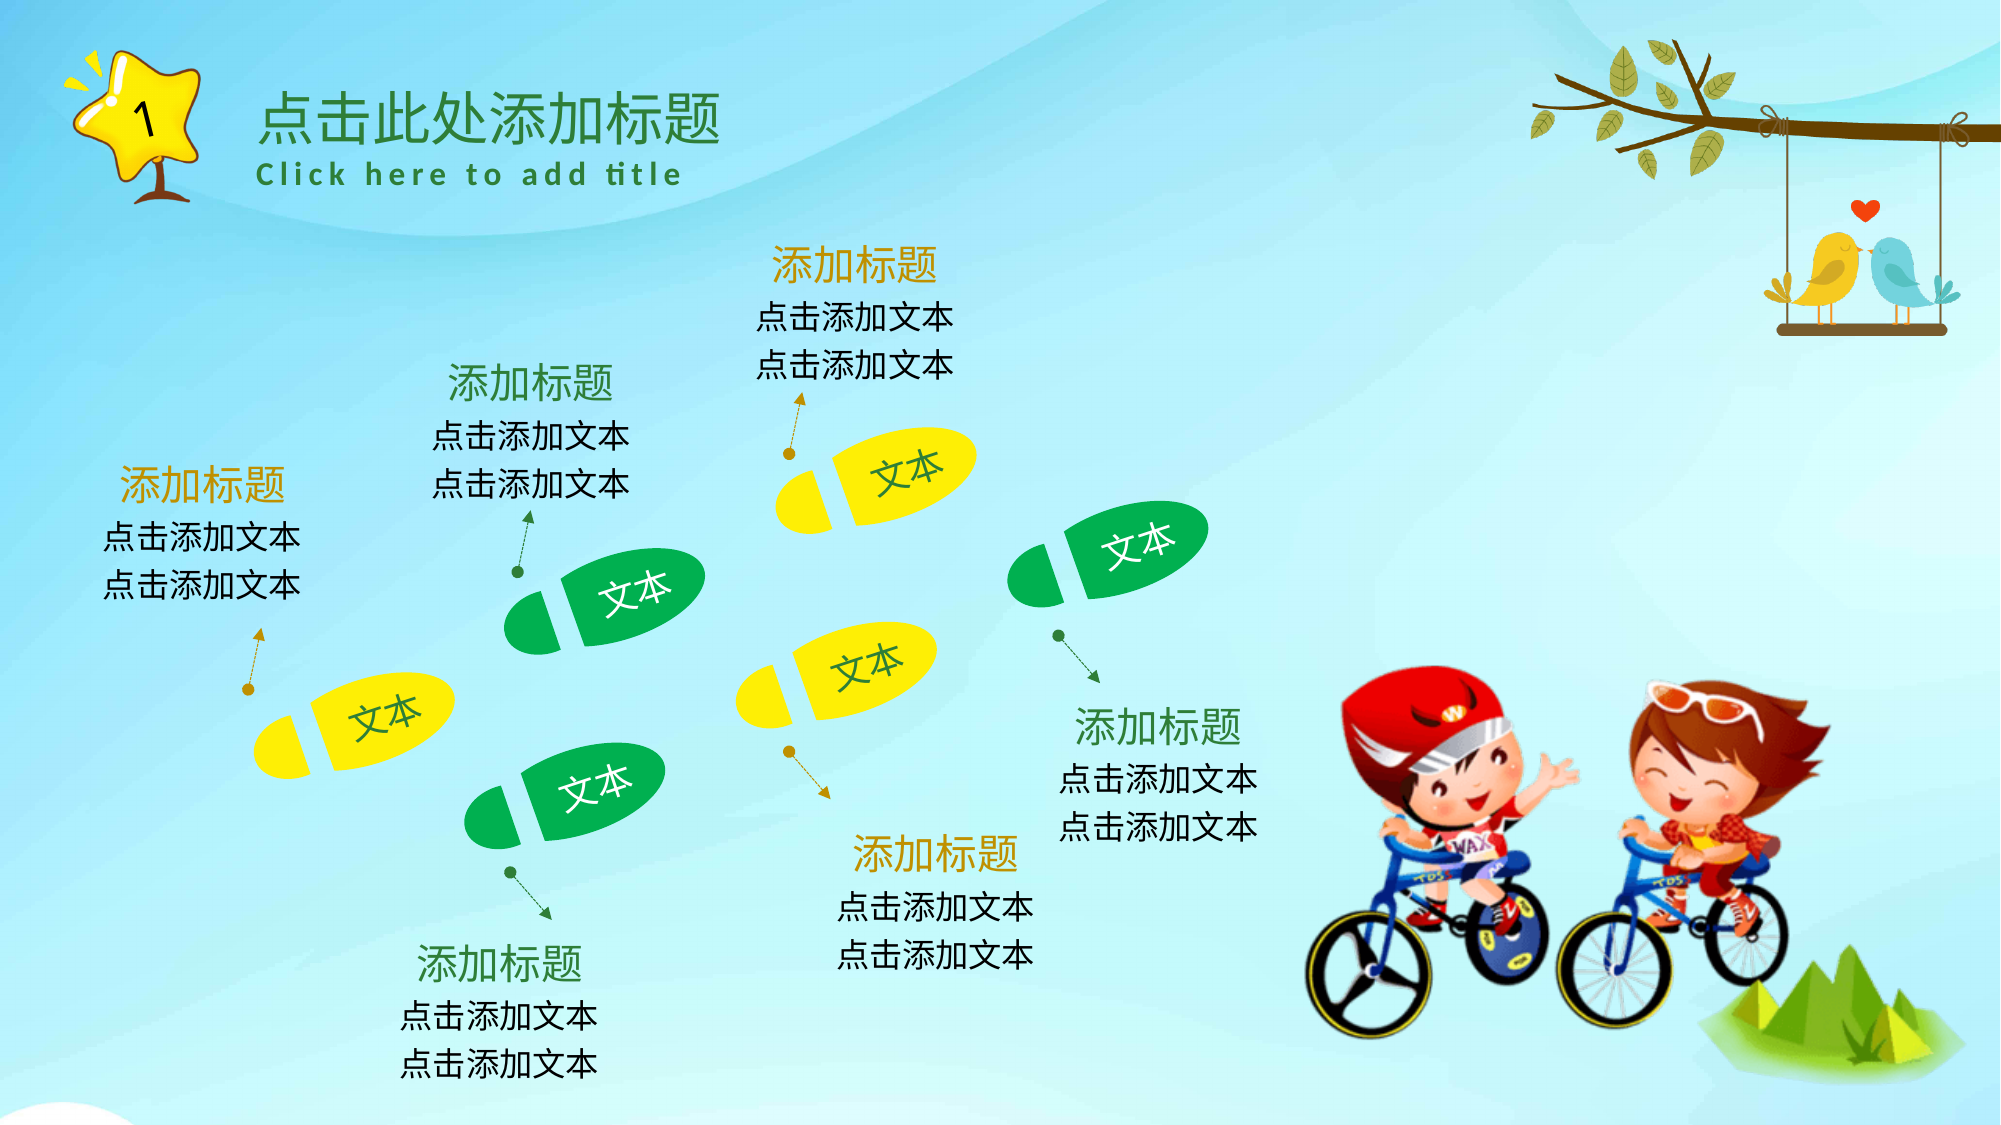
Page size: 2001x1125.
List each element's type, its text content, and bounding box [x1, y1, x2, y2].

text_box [58, 39, 217, 205]
text_box 添加标题 点击添加文本 点击添加文本 [365, 920, 634, 1091]
text_box 添加标题 点击添加文本 点击添加文本 [721, 221, 989, 392]
text_box 添加标题 点击添加文本 点击添加文本 [802, 903, 1070, 982]
text_box 点击此处添加标题 Click here to add title [241, 74, 758, 200]
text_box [248, 392, 1213, 903]
picture [0, 0, 2001, 1125]
text_box 添加标题 点击添加文本 点击添加文本 [68, 441, 248, 612]
text_box 添加标题 点击添加文本 点击添加文本 [397, 339, 665, 392]
